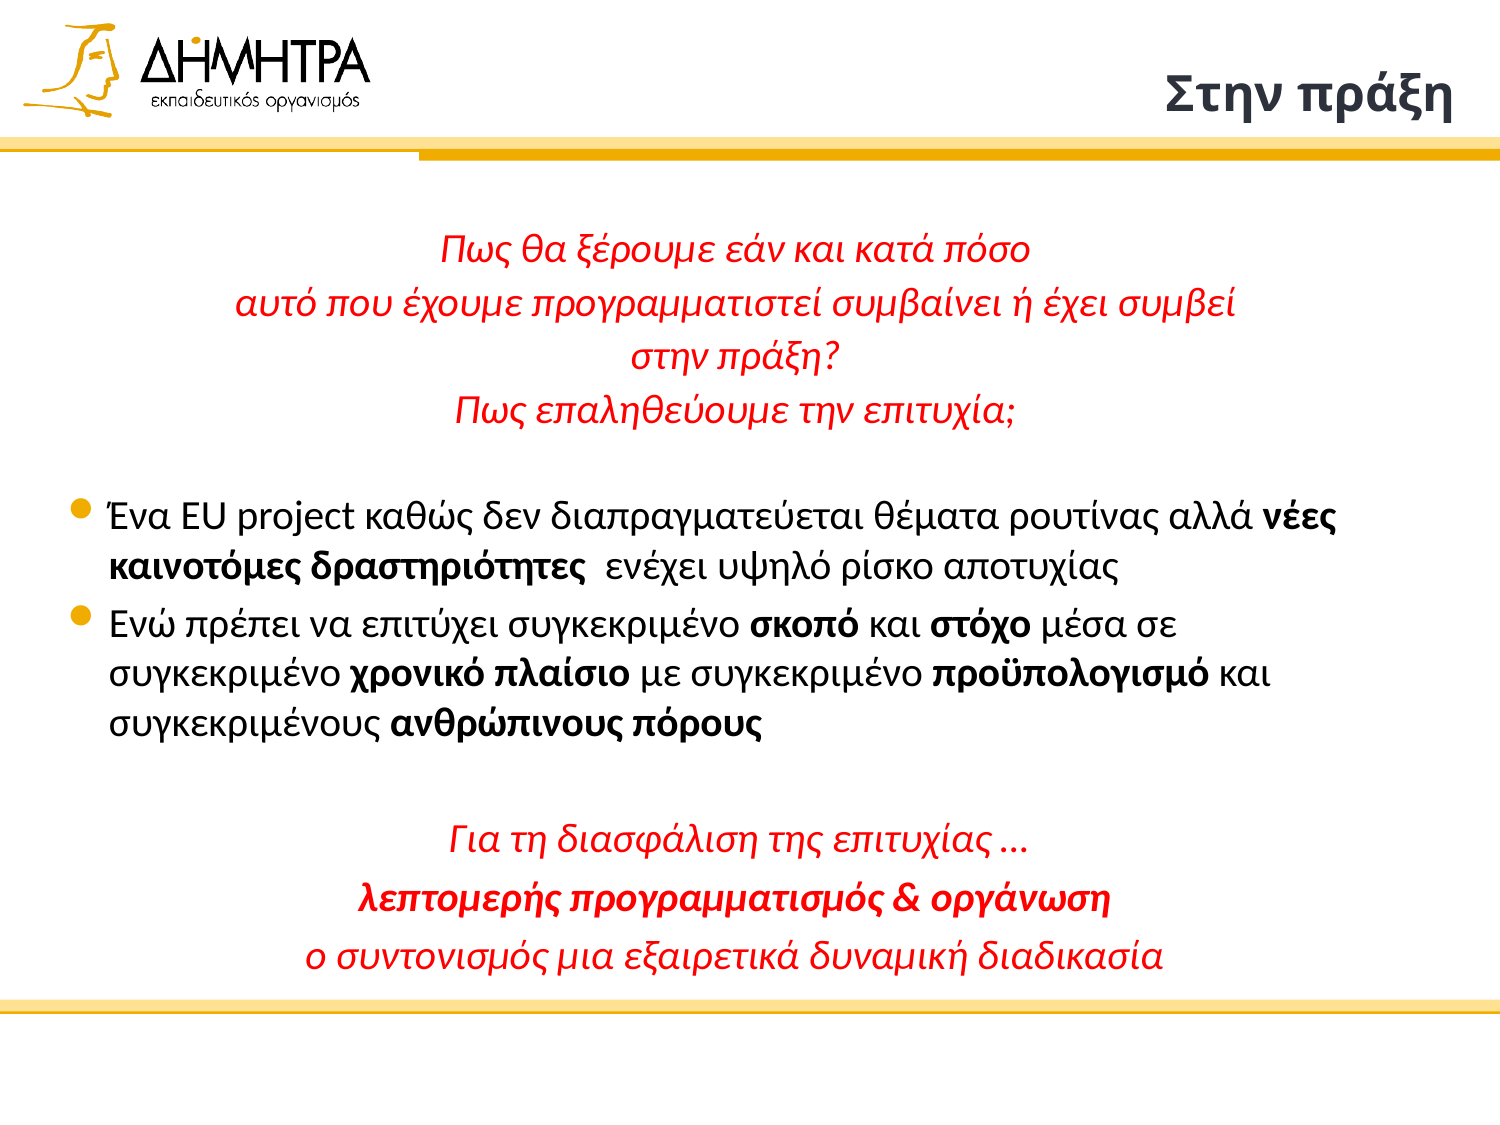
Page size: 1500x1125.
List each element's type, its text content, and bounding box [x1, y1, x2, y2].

list Πως θα ξέρουμε εάν και κατά πόσο αυτό που έχουμε προγραμματιστεί συμβαίνει ή έχει συμβεί στην πράξη? Πως επαληθεύουμε την επιτυχία; Ένα EU project καθώς δεν διαπραγματεύεται θέματα ρουτίνας αλλά νέες καινοτόμες δραστηριότητες ενέχει υψηλό ρίσκο αποτυχίας Ενώ πρέπει να επιτύχει συγκεκριμένο σκοπό και στόχο μέσα σε συγκεκριμένο χρονικό πλαίσιο με συγκεκριμένο προϋπολογισμό και συγκεκριμένους ανθρώπινους πόρους Για τη διασφάλιση της επιτυχίας … λεπτομερής προγραμματισμός & οργάνωση ο συντονισμός μια εξαιρετικά δυναμική διαδικασία [53, 219, 1425, 988]
picture [0, 0, 407, 139]
text_box Στην πράξη [348, 54, 1471, 130]
